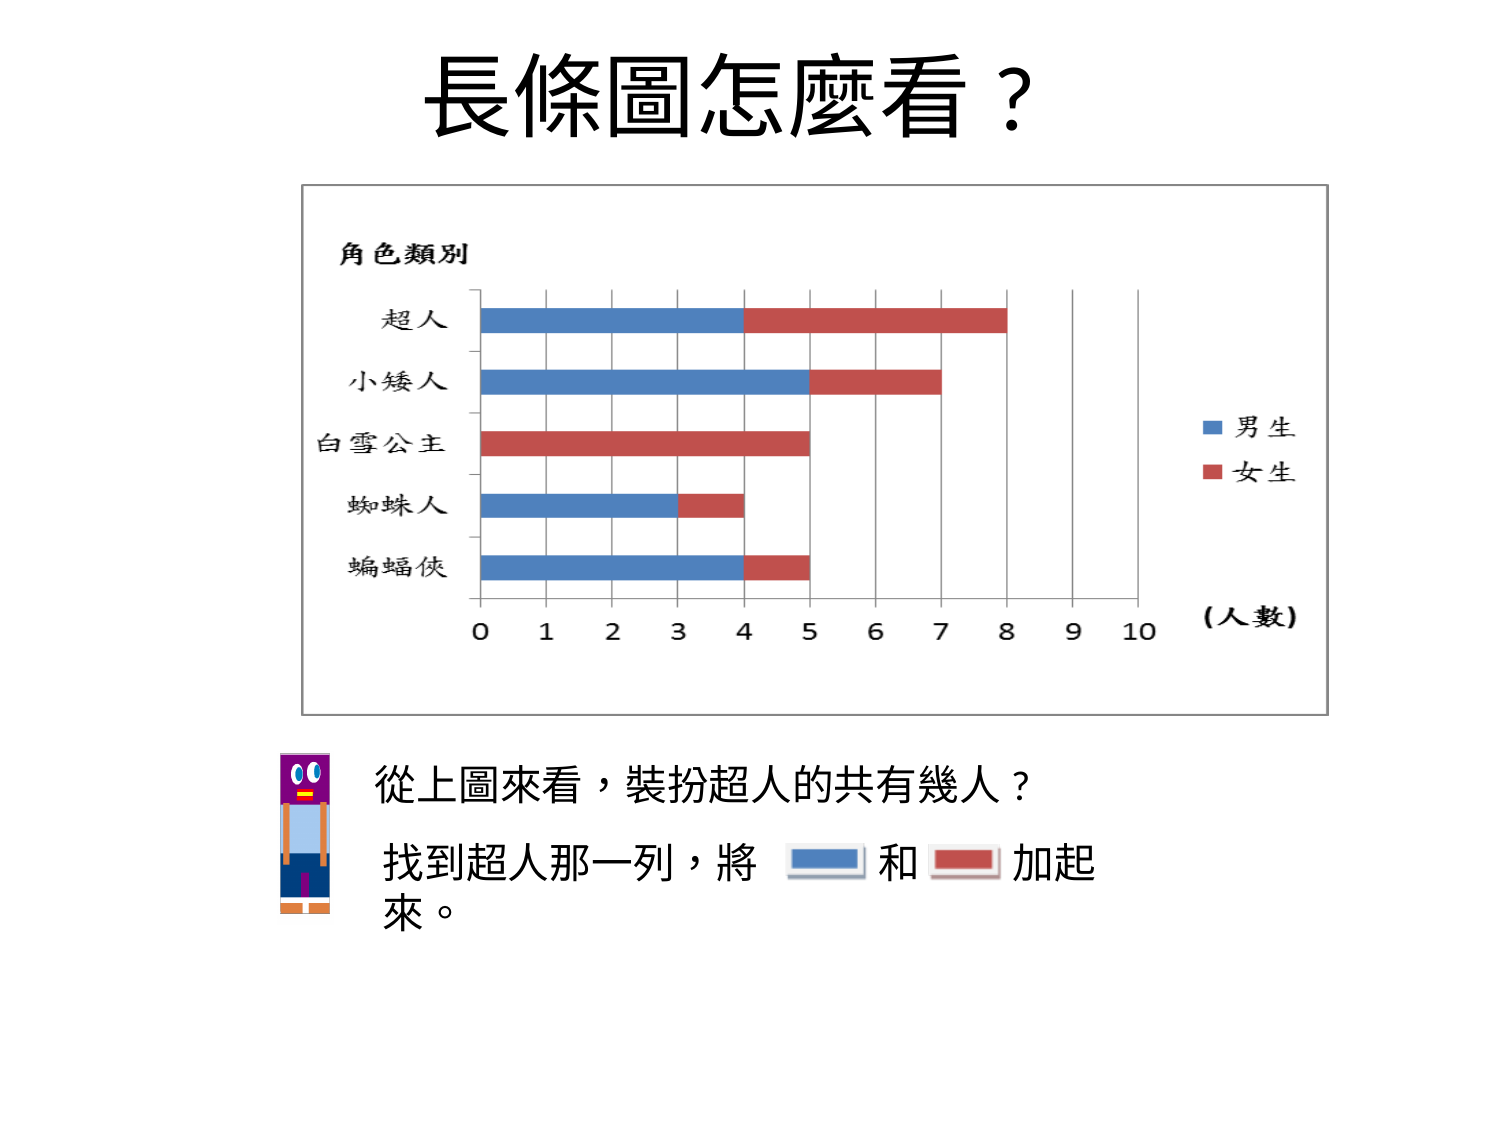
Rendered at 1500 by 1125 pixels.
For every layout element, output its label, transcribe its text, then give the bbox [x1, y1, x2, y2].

picture [926, 844, 1003, 883]
picture [784, 843, 869, 882]
title 長條圖怎麼看? [53, 100, 1404, 188]
title 長條圖怎麼看? [53, 0, 1404, 99]
text_box 找到超人那一列，將 和 加起來。 [367, 829, 1140, 944]
picture [300, 184, 1329, 717]
text_box 從上圖來看，裝扮超人的共有幾人? [360, 751, 1376, 817]
picture [277, 751, 334, 925]
